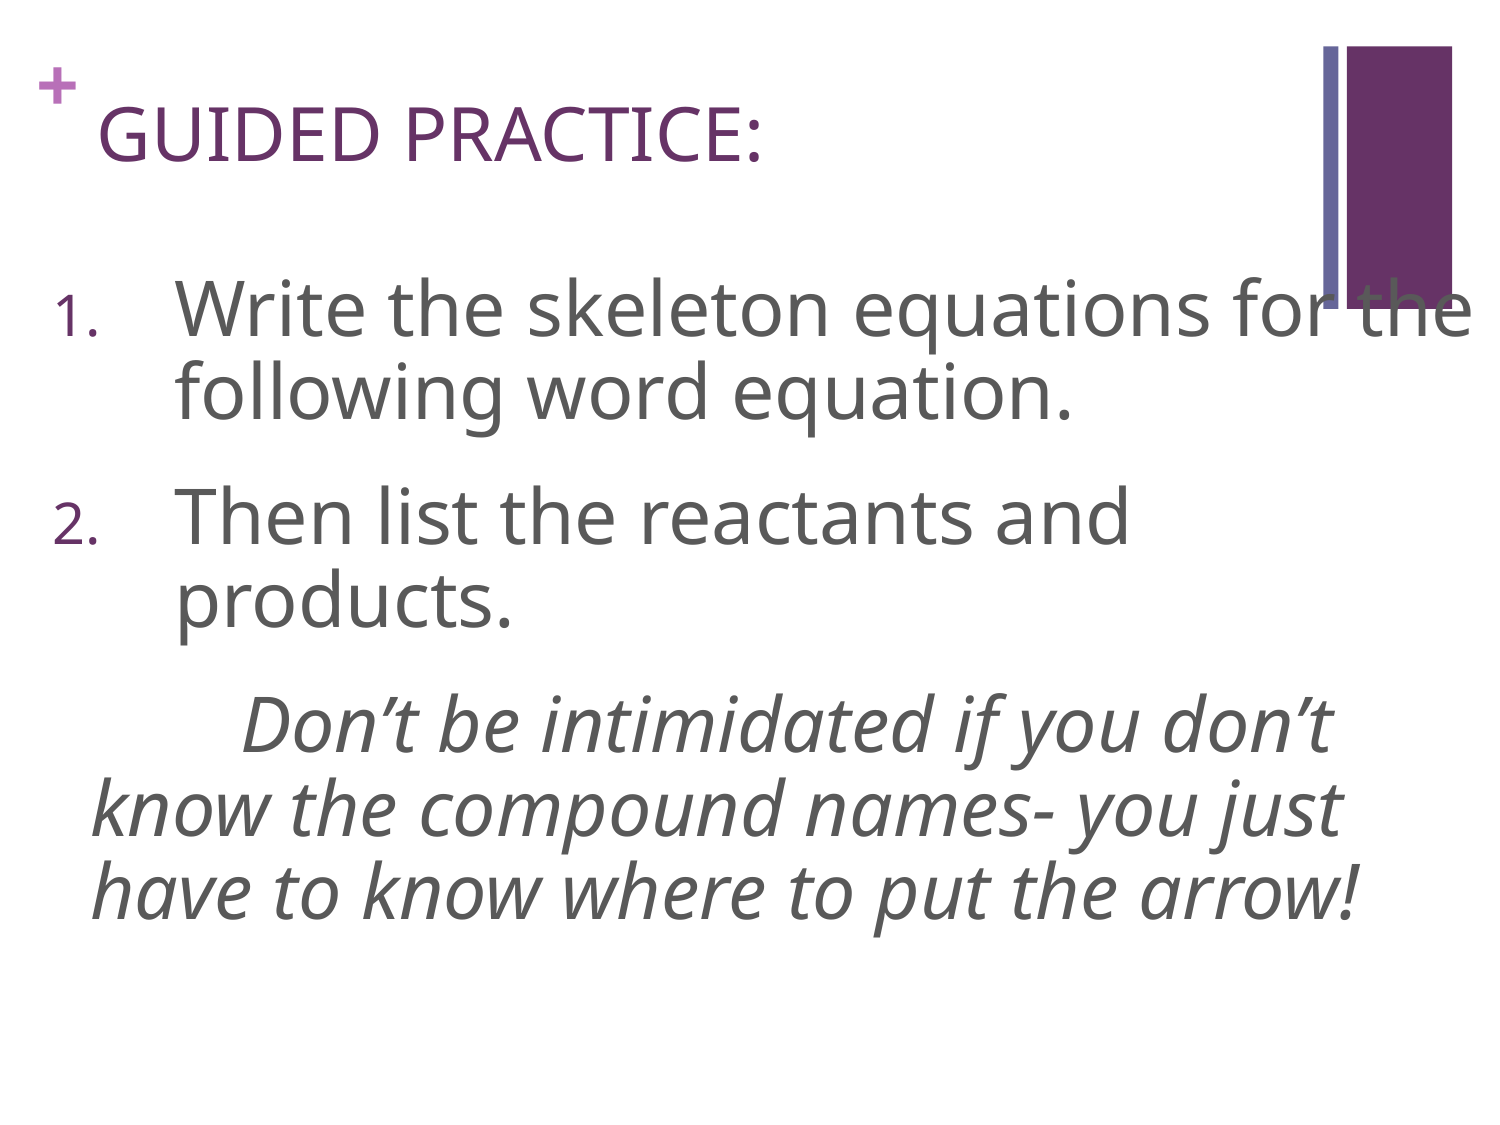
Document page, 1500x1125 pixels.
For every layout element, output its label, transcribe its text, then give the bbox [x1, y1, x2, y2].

title GUIDED PRACTICE: [81, 79, 1322, 262]
list Write the skeleton equations for the following word equation. Then list the reactants and products. Don’t be intimidated if you don’t know the compound names- you just have to know where to put the arrow! [37, 262, 1500, 1005]
